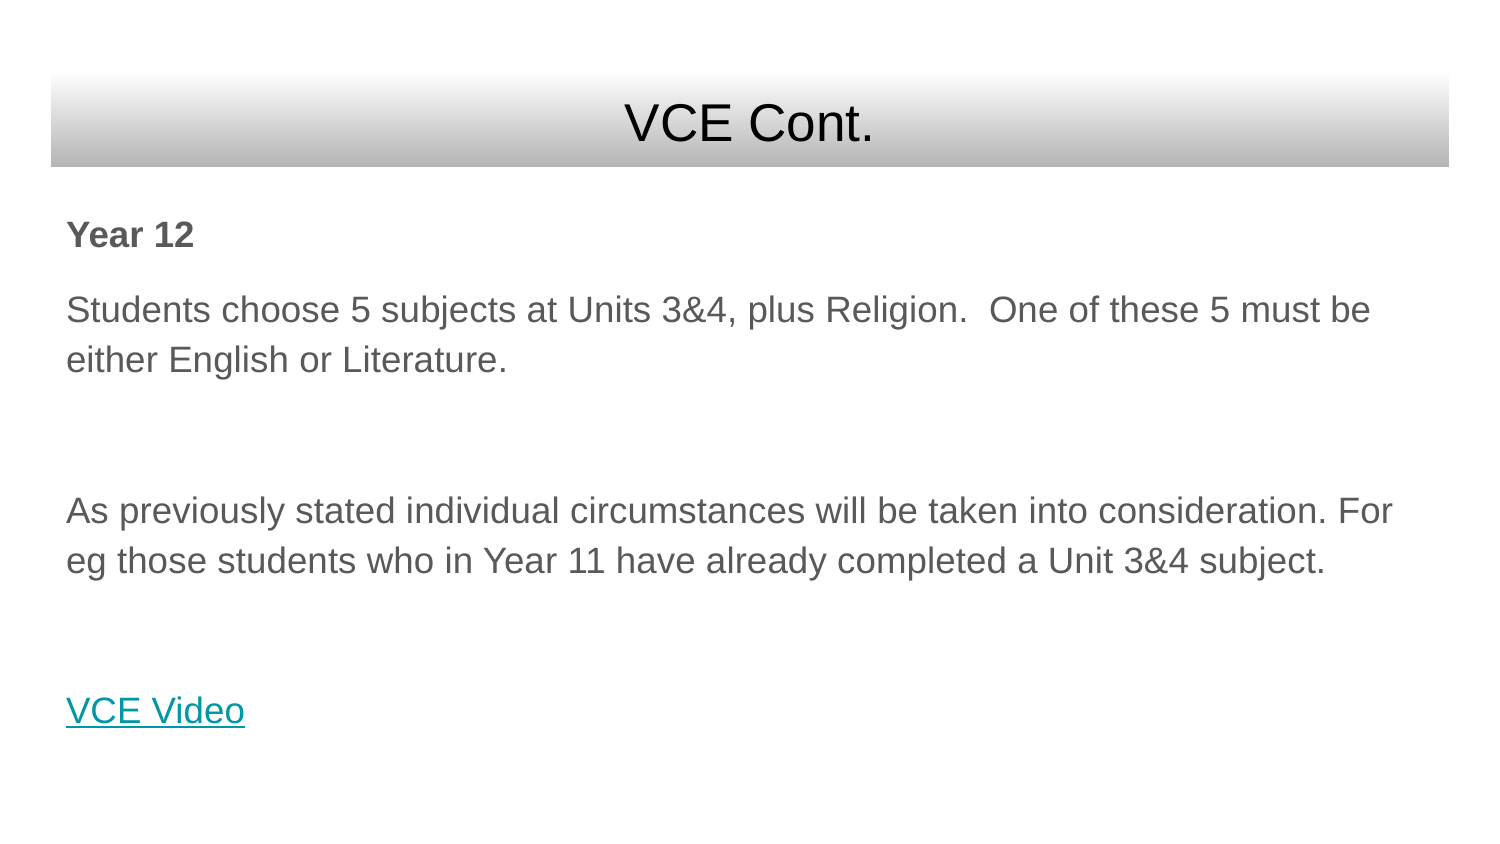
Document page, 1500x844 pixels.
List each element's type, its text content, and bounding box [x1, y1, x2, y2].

list Year 12 Students choose 5 subjects at Units 3&4, plus Religion. One of these 5 must be either English or Literature. As previously stated individual circumstances will be taken into consideration. For eg those students who in Year 11 have already completed a Unit 3&4 subject. VCE Video [51, 189, 1449, 750]
title VCE Cont. [51, 72, 1449, 167]
